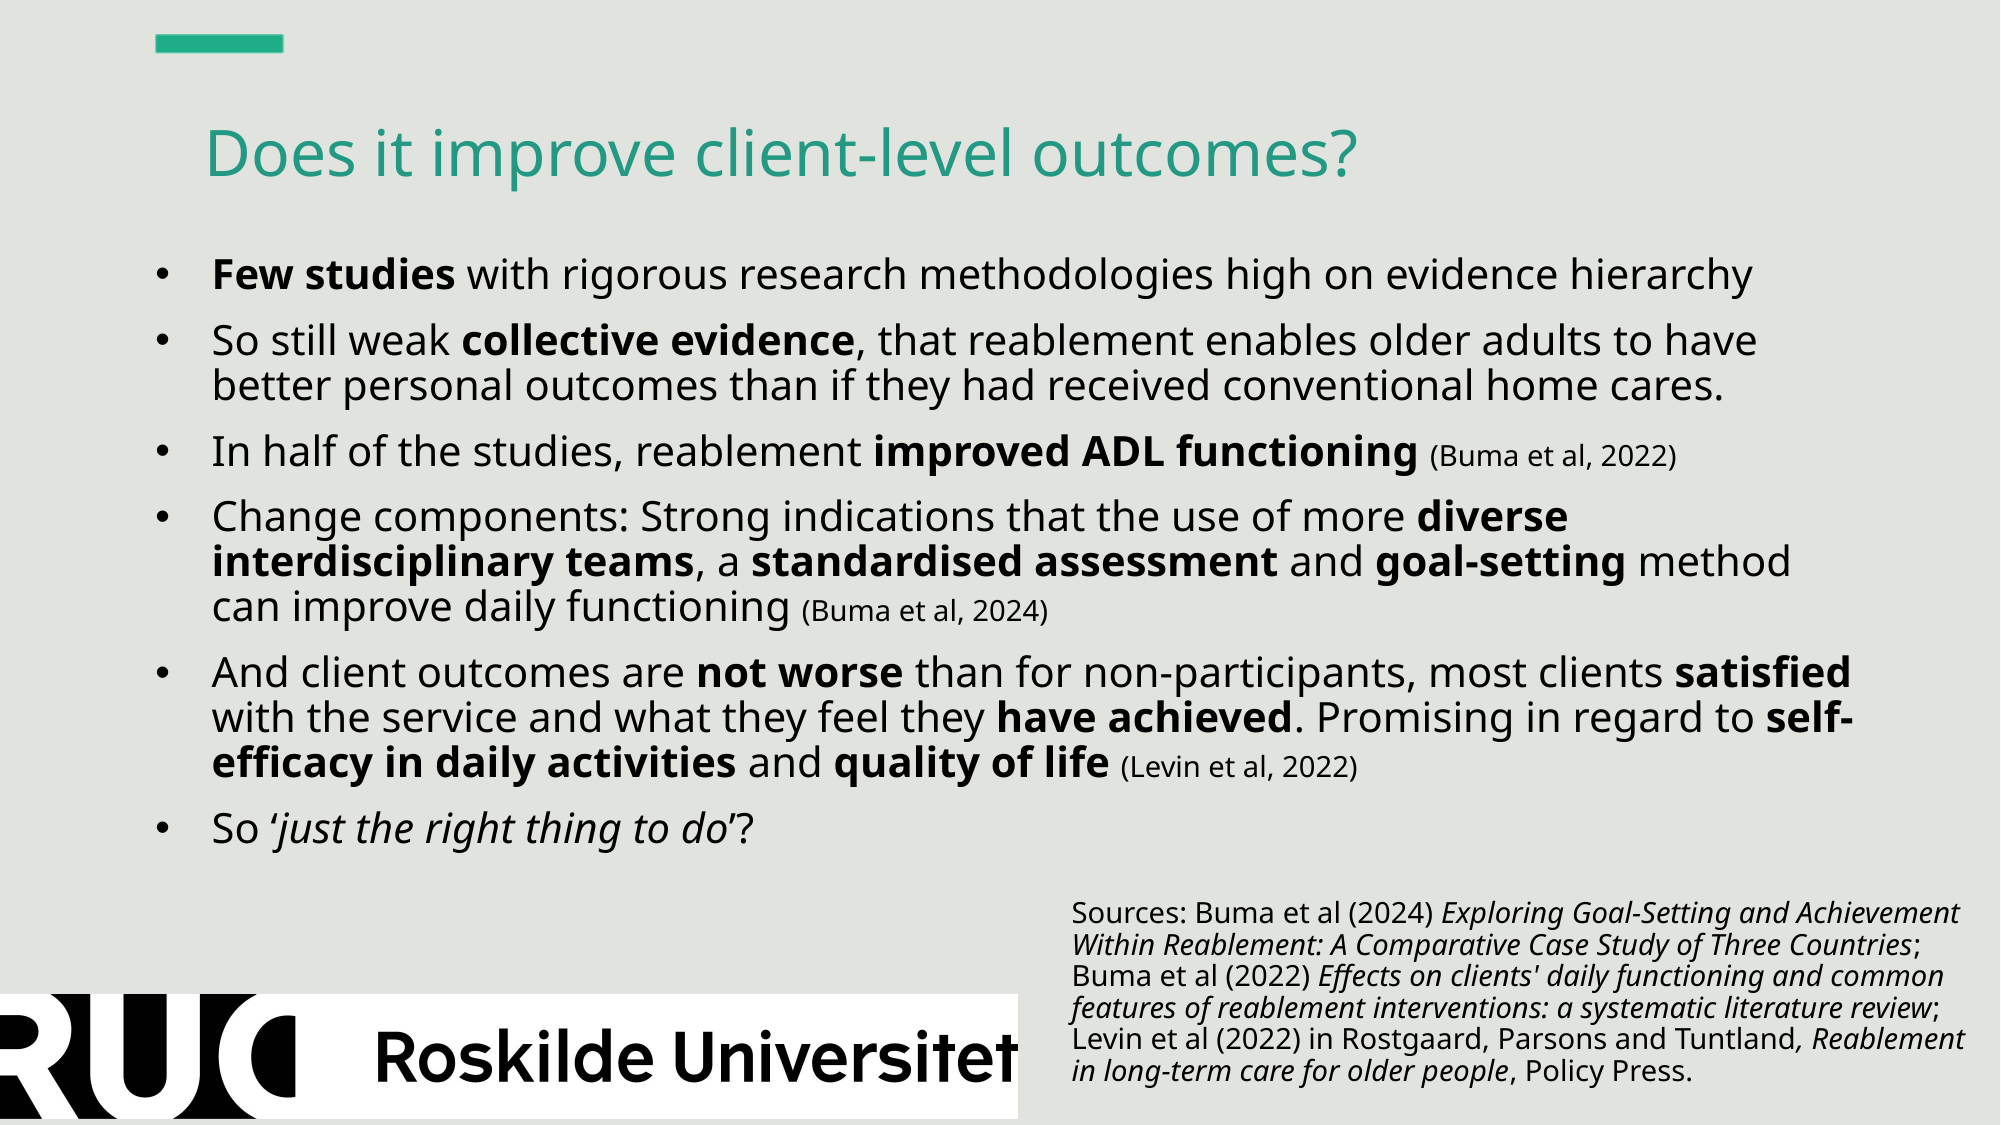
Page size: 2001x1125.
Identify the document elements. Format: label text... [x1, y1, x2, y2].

list Few studies with rigorous research methodologies high on evidence hierarchy So still weak collective evidence, that reablement enables older adults to have better personal outcomes than if they had received conventional home cares. In half of the studies, reablement improved ADL functioning (Buma et al, 2022) Change components: Strong indications that the use of more diverse interdisciplinary teams, a standardised assessment and goal-setting method can improve daily functioning (Buma et al, 2024) And client outcomes are not worse than for non-participants, most clients satisfied with the service and what they feel they have achieved. Promising in regard to self-efficacy in daily activities and quality of life (Levin et al, 2022) So ‘just the right thing to do’? [140, 245, 1875, 933]
title Does it improve client-level outcomes? [189, 113, 1875, 230]
picture [0, 0, 2001, 1125]
text_box Sources: Buma et al (2024) Exploring Goal-Setting and Achievement Within Reablement: A Comparative Case Study of Three Countries; Buma et al (2022) Effects on clients' daily functioning and common features of reablement interventions: a systematic literature review; Levin et al (2022) in Rostgaard, Parsons and Tuntland, Reablement in long-term care for older people, Policy Press. [1056, 891, 2000, 1051]
